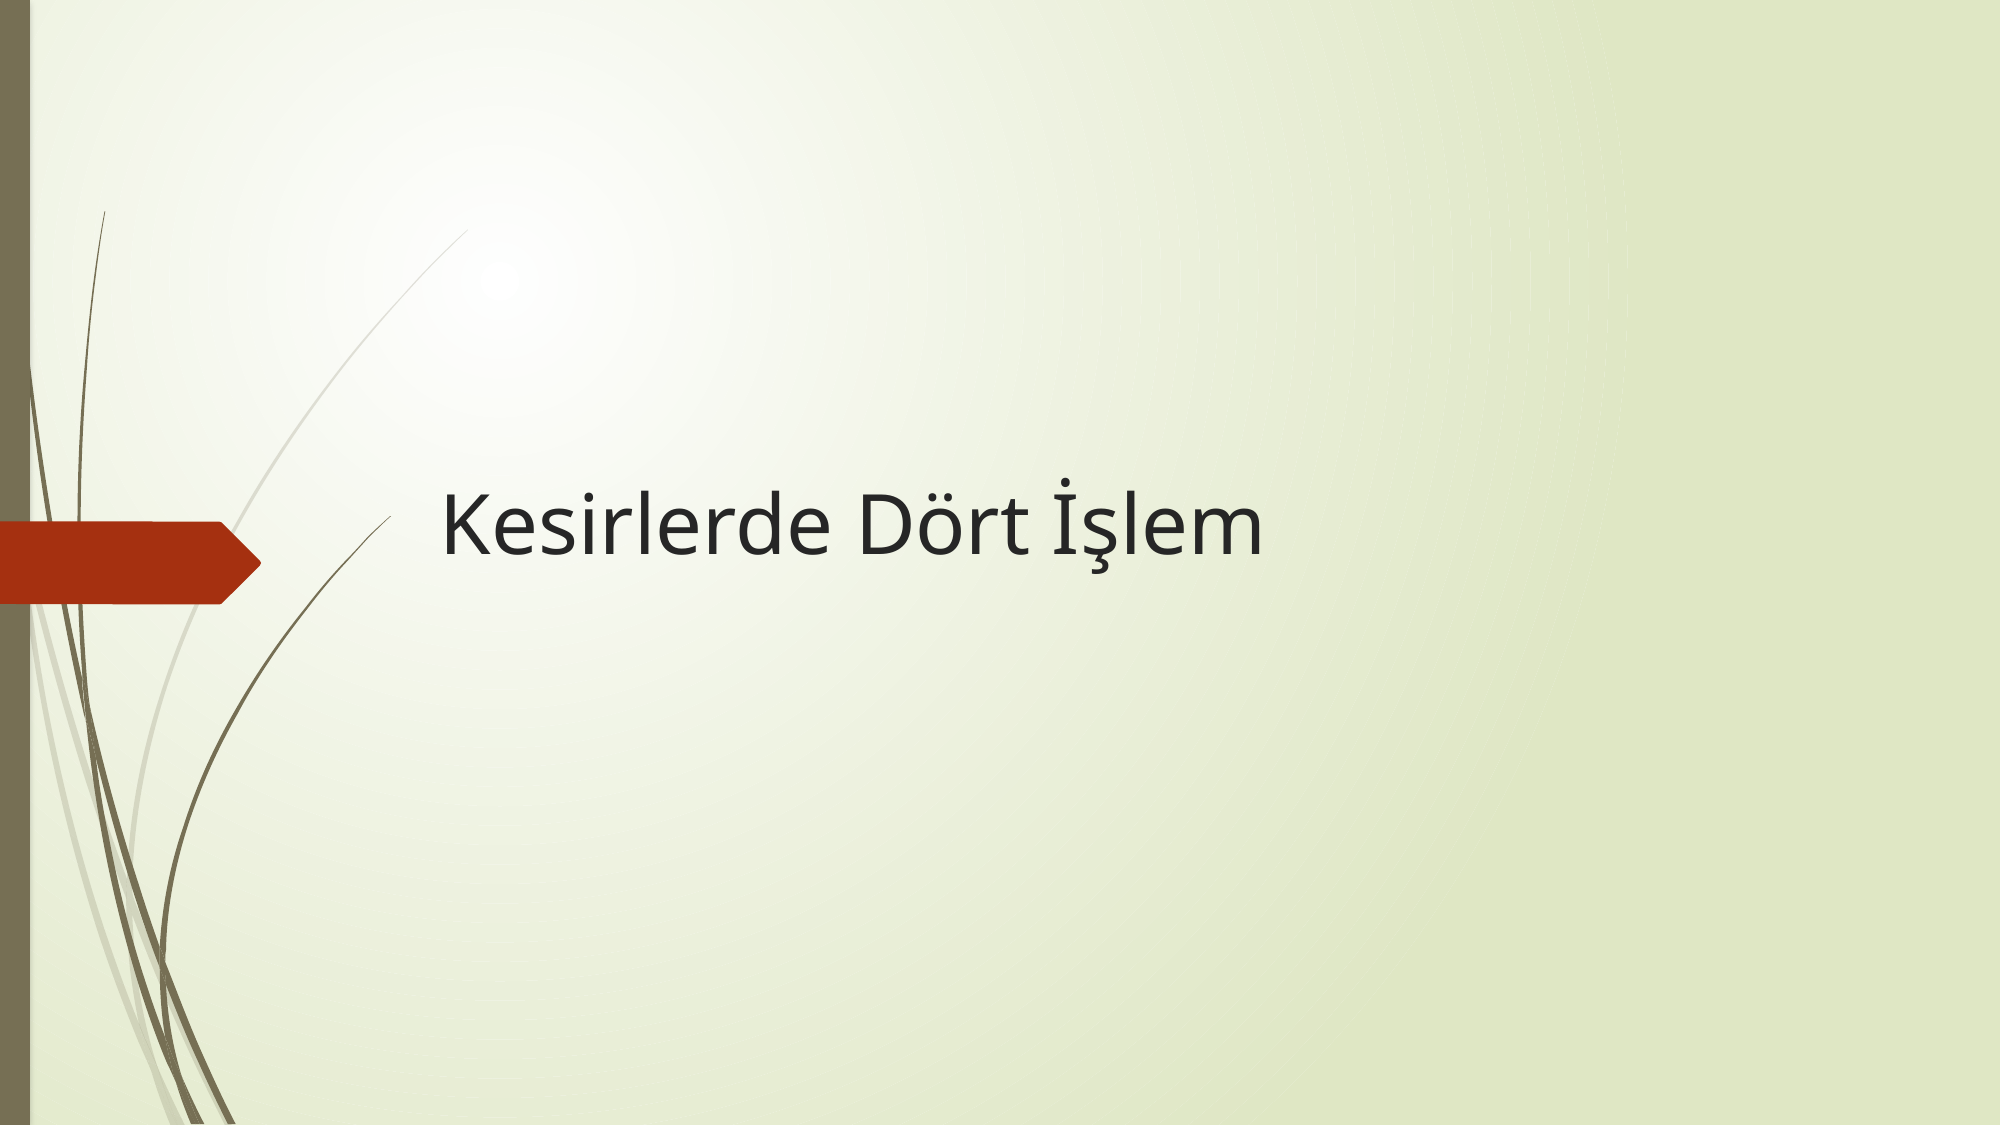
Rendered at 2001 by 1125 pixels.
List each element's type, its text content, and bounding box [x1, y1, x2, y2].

title Kesirlerde Dört İşlem [424, 337, 1888, 579]
